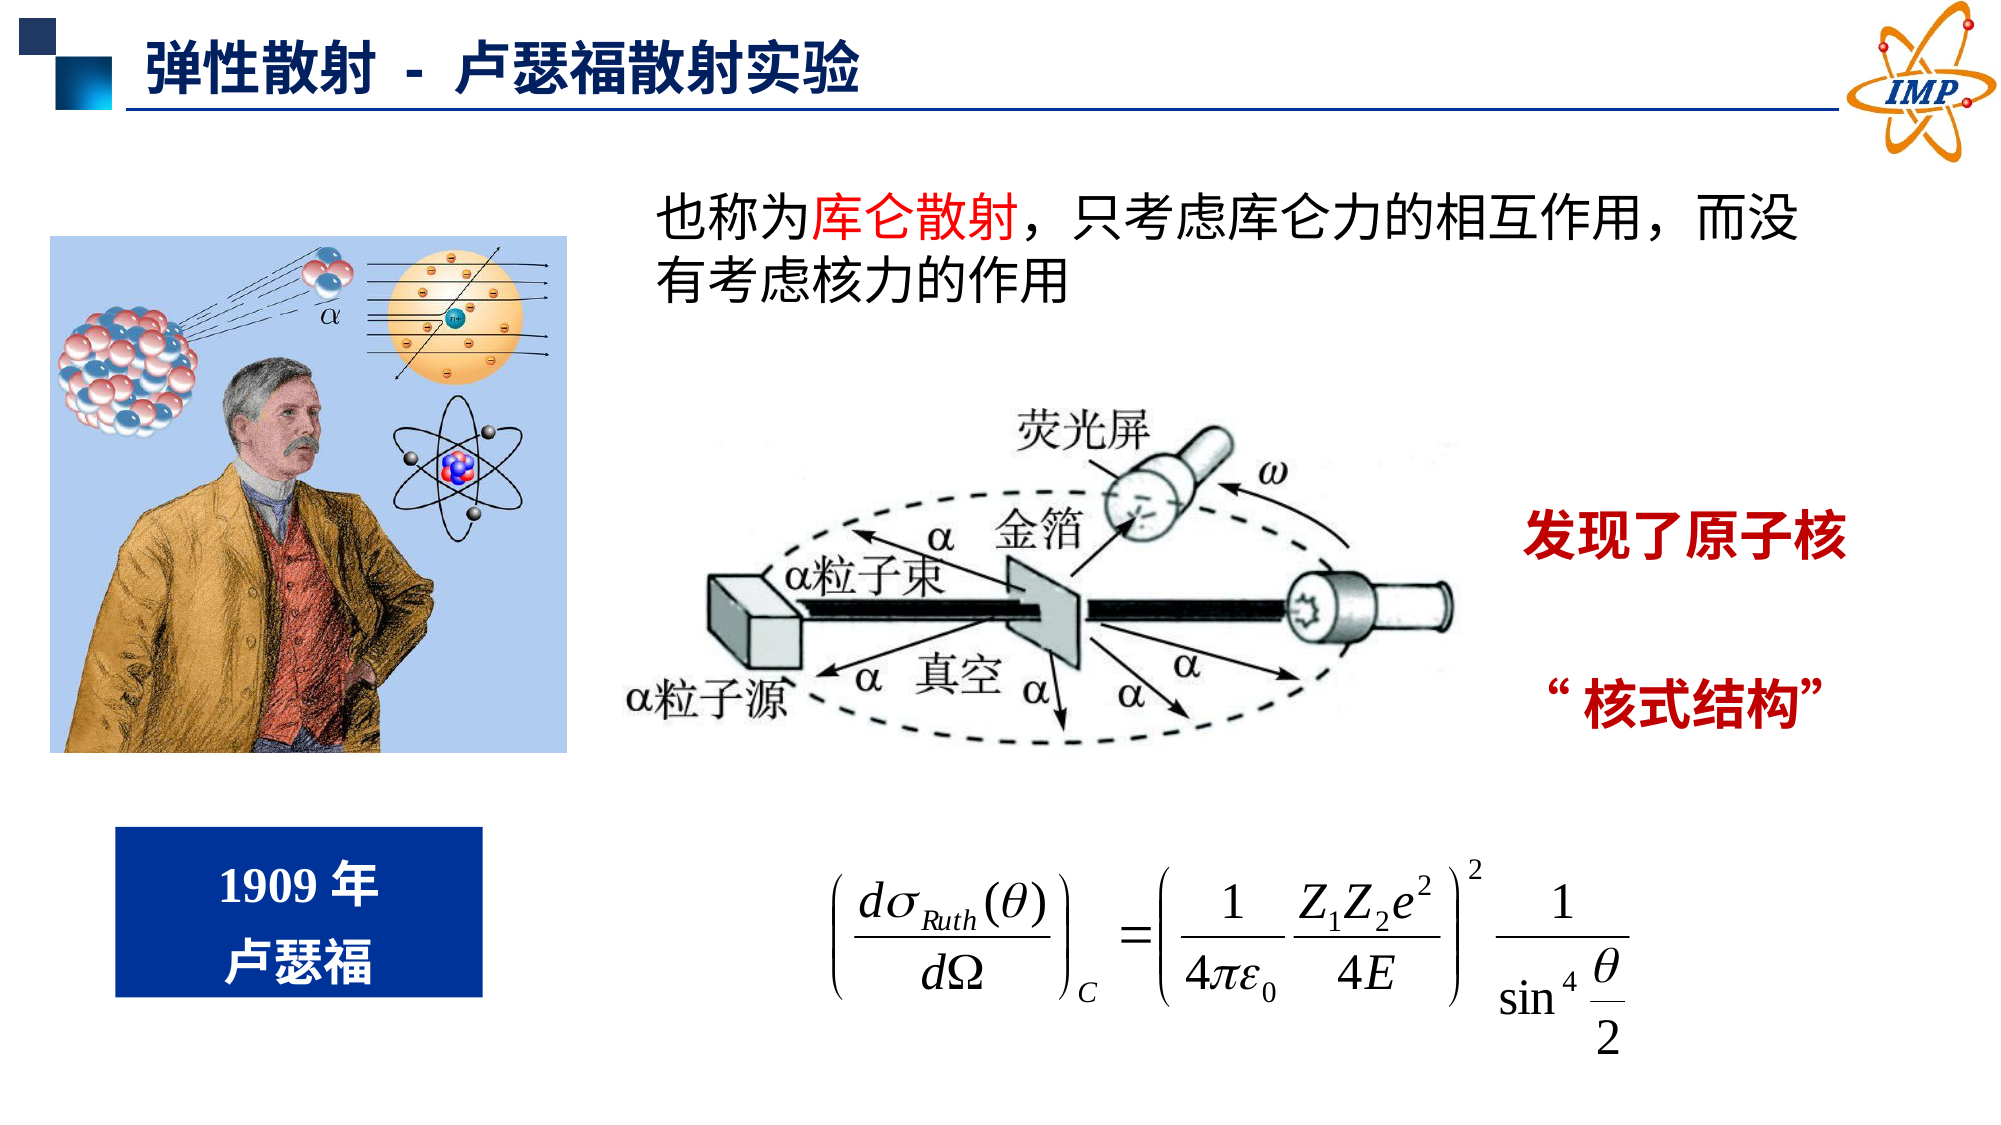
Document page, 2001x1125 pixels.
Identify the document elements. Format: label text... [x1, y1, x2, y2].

text_box 弹性散射 - 卢瑟福散射实验 [129, 23, 1845, 109]
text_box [822, 847, 1638, 1066]
picture [49, 236, 567, 753]
picture [102, 104, 112, 110]
text_box 1909年 卢瑟福 [115, 826, 483, 998]
picture [55, 56, 112, 110]
text_box 也称为库仑散射，只考虑库仑力的相互作用，而没有考虑核力的作用 [640, 177, 1846, 318]
text_box 发现了原子核 “核式结构” [1464, 474, 1908, 743]
text_box [19, 18, 56, 55]
picture [621, 408, 1464, 756]
picture [1845, 0, 1997, 164]
